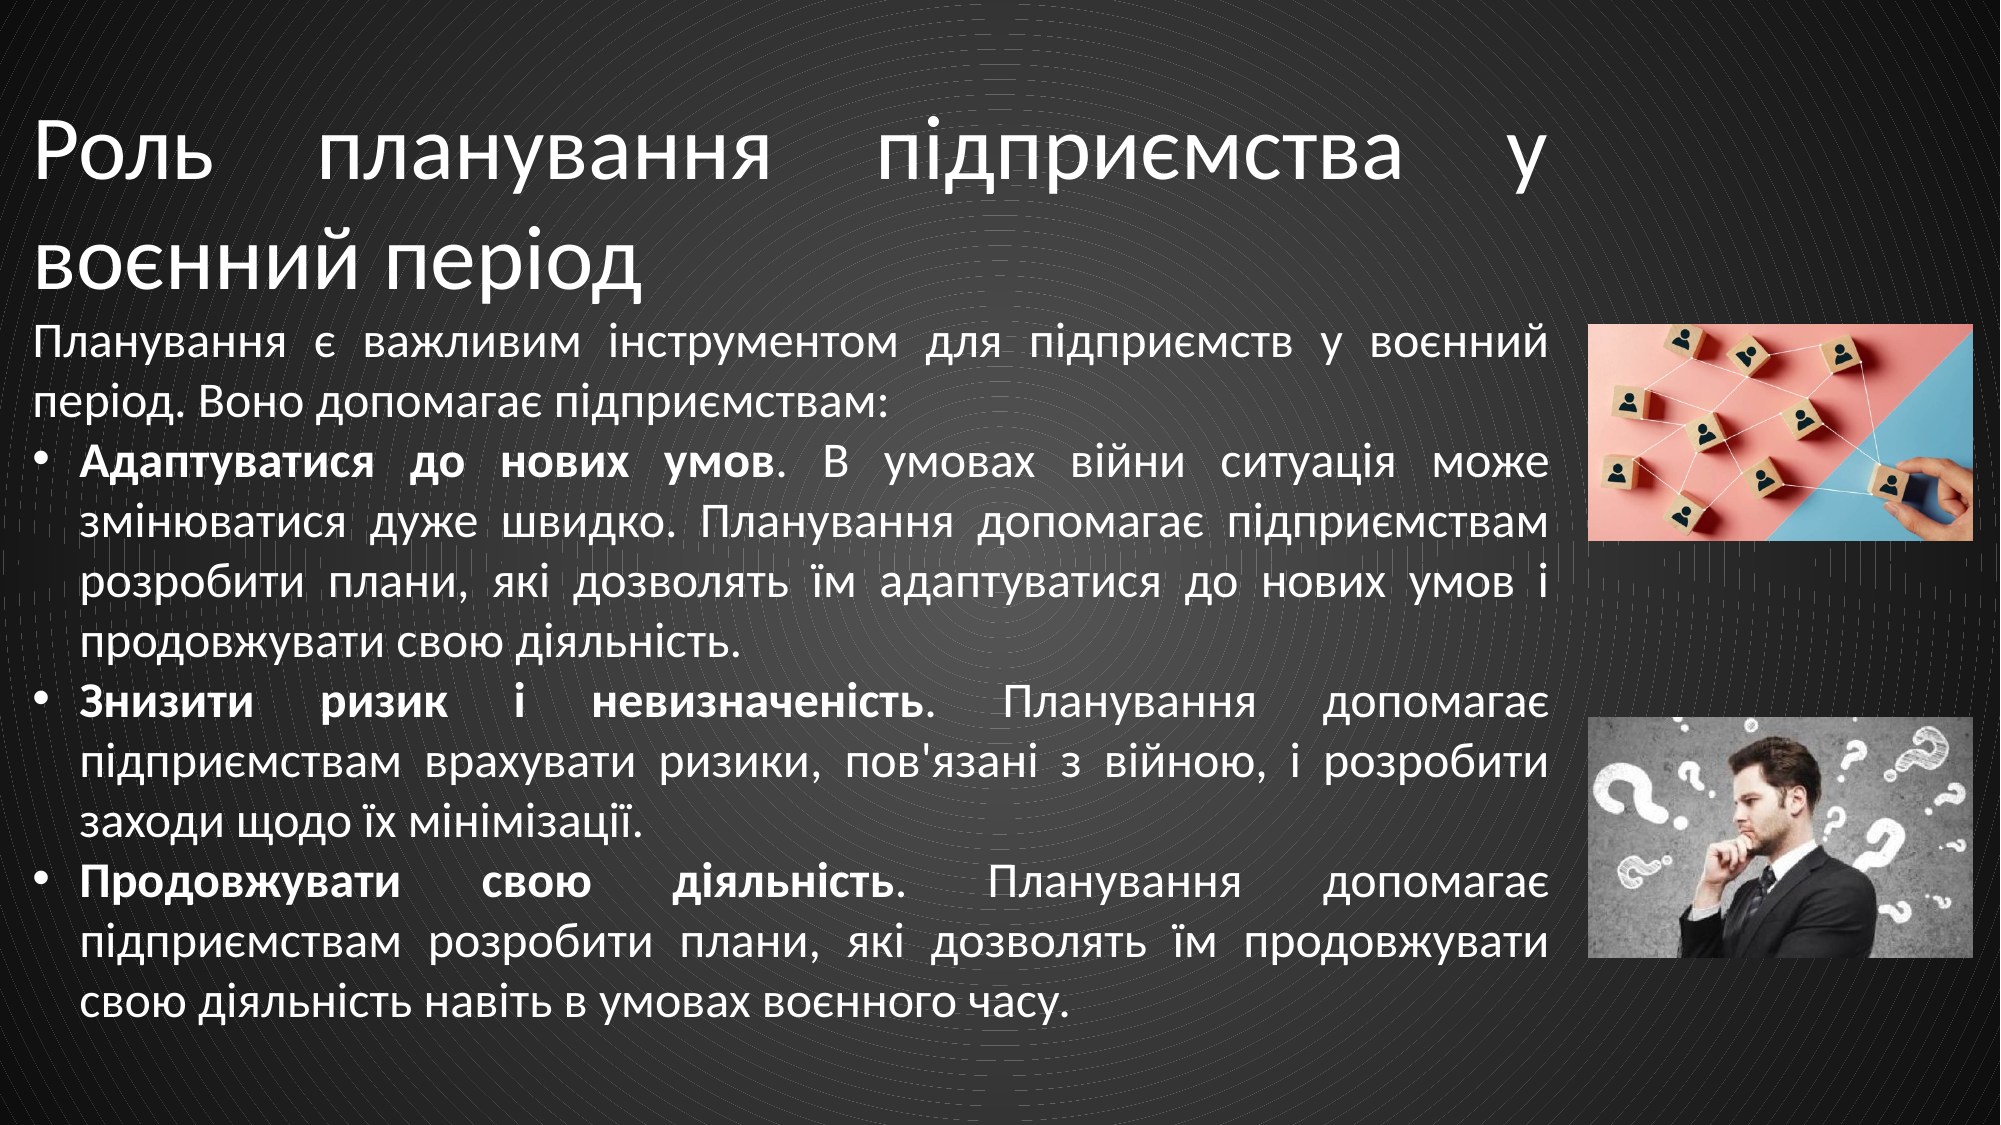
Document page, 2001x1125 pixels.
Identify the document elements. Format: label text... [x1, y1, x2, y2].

picture [1588, 324, 1973, 541]
text_box Роль планування підприємства у воєнний період Планування є важливим інструментом для підприємств у воєнний період. Воно допомагає підприємствам: Адаптуватися до нових умов. В умовах війни ситуація може змінюватися дуже швидко. Планування допомагає підприємствам розробити плани, які дозволять їм адаптуватися до нових умов і продовжувати свою діяльність. Знизити ризик і невизначеність. Планування допомагає підприємствам врахувати ризики, пов'язані з війною, і розробити заходи щодо їх мінімізації. Продовжувати свою діяльність. Планування допомагає підприємствам розробити плани, які дозволять їм продовжувати свою діяльність навіть в умовах воєнного часу. [17, 80, 1565, 1036]
picture [1588, 717, 1973, 958]
